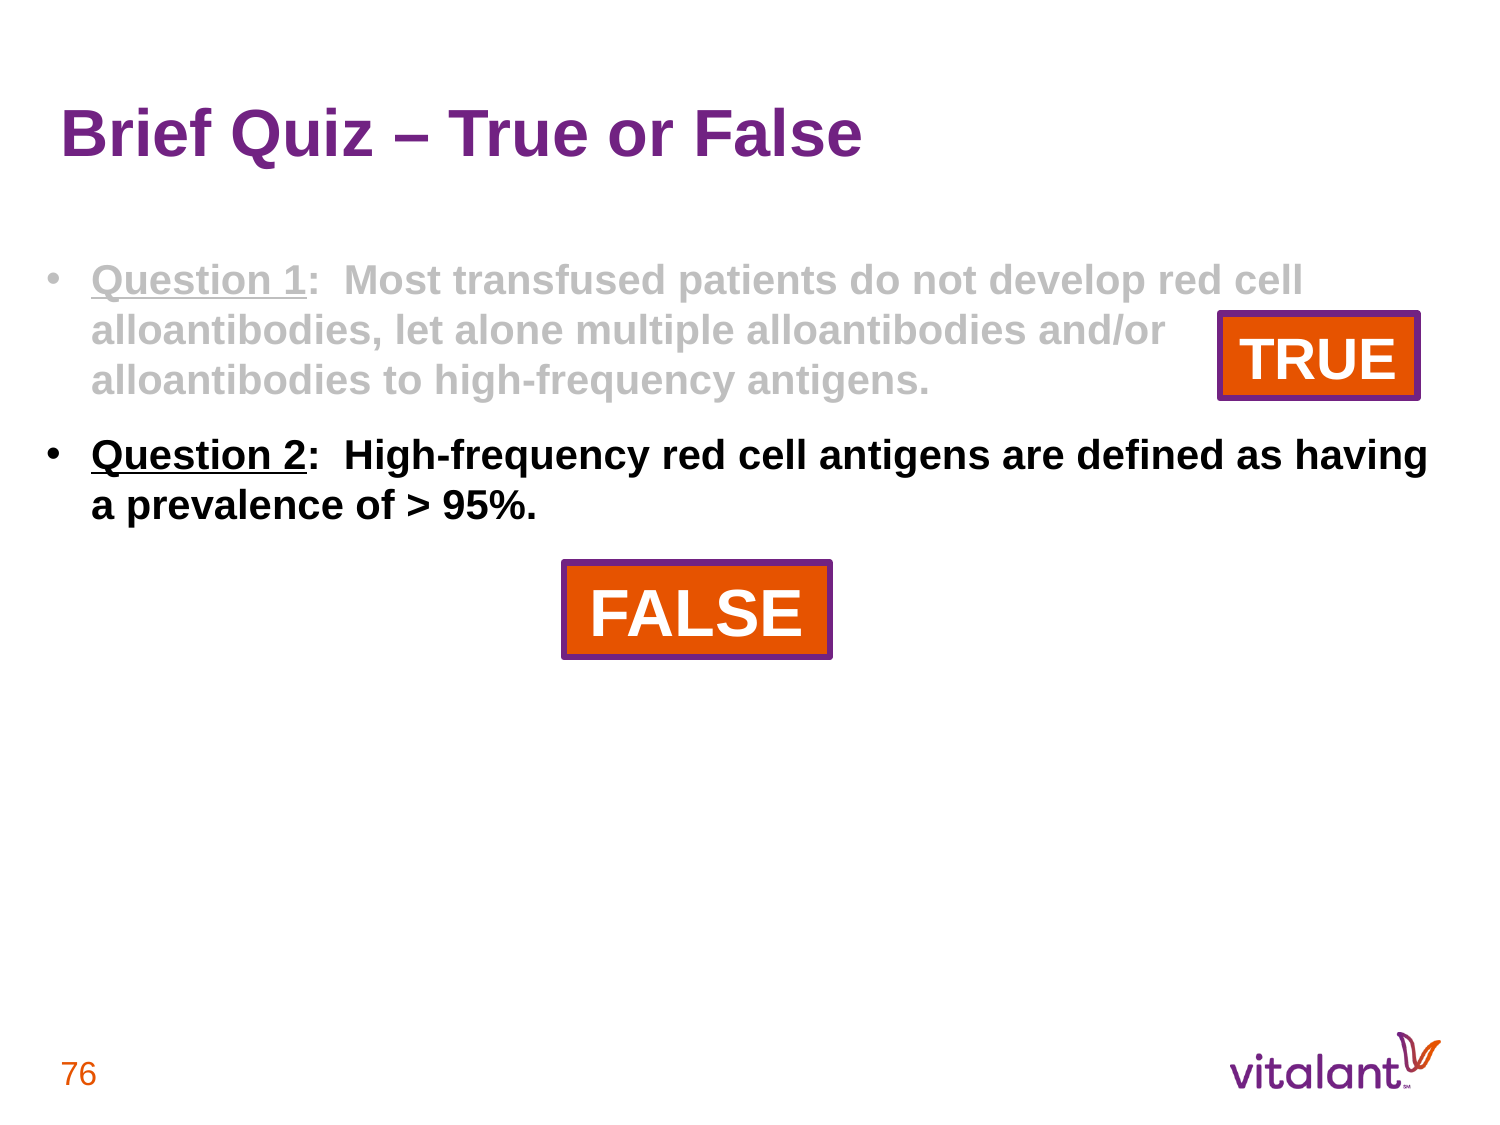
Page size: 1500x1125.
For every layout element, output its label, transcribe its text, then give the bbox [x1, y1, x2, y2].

picture [1230, 1032, 1441, 1089]
text_box FALSE [563, 562, 830, 658]
text_box Question 1: Most transfused patients do not develop red cell alloantibodies, let alone multiple alloantibodies and/or alloantibodies to high-frequency antigens. Question 2: High-frequency red cell antigens are defined as having a prevalence of > 95%. [31, 245, 1447, 1026]
title Brief Quiz – True or False [60, 40, 1475, 209]
slide_number 76 [60, 1062, 113, 1093]
text_box TRUE [1219, 313, 1418, 399]
